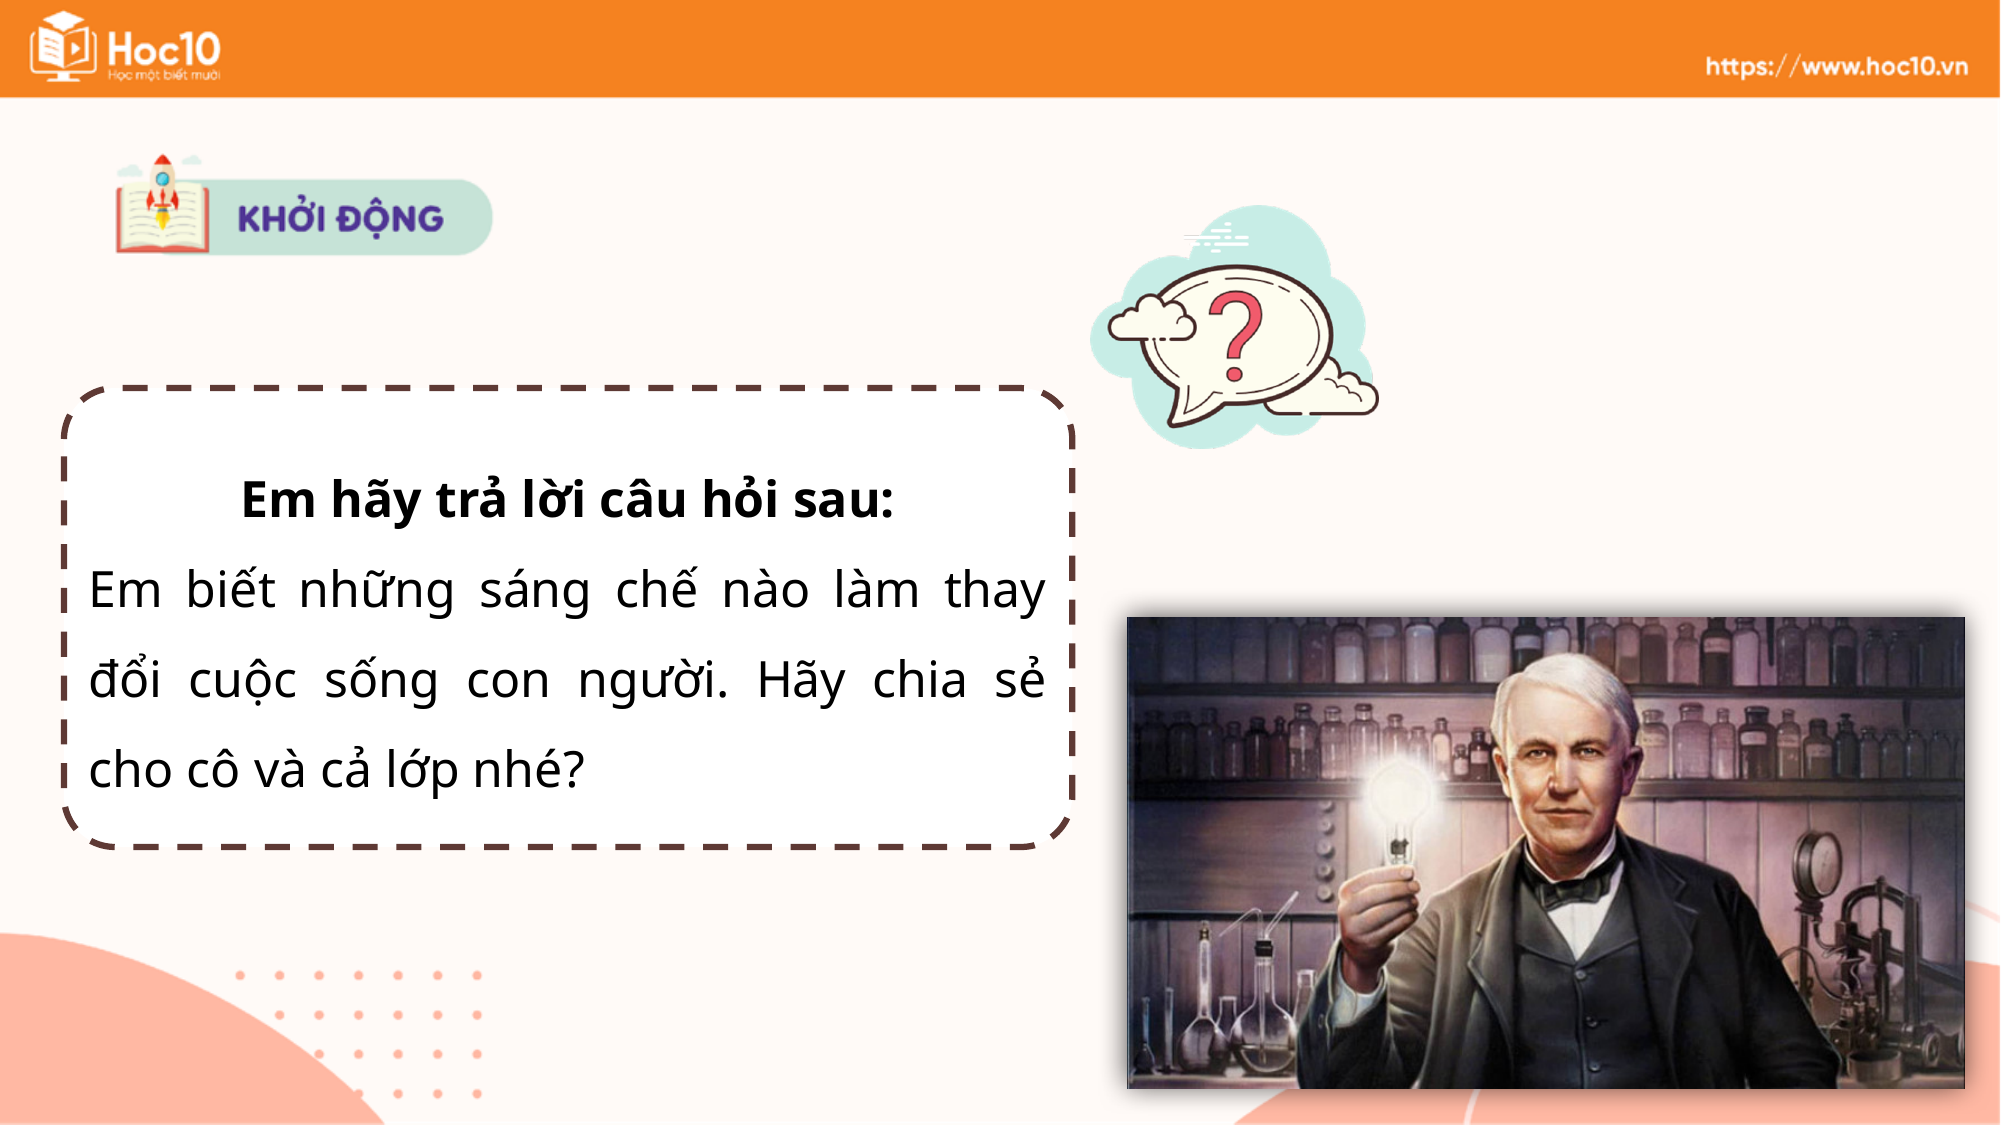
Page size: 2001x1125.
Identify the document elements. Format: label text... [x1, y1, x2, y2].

text_box Em hãy trả lời câu hỏi sau: Em biết những sáng chế nào làm thay đổi cuộc sống con người. Hãy chia sẻ cho cô và cả lớp nhé? [63, 388, 1073, 847]
picture [0, 0, 2001, 1125]
